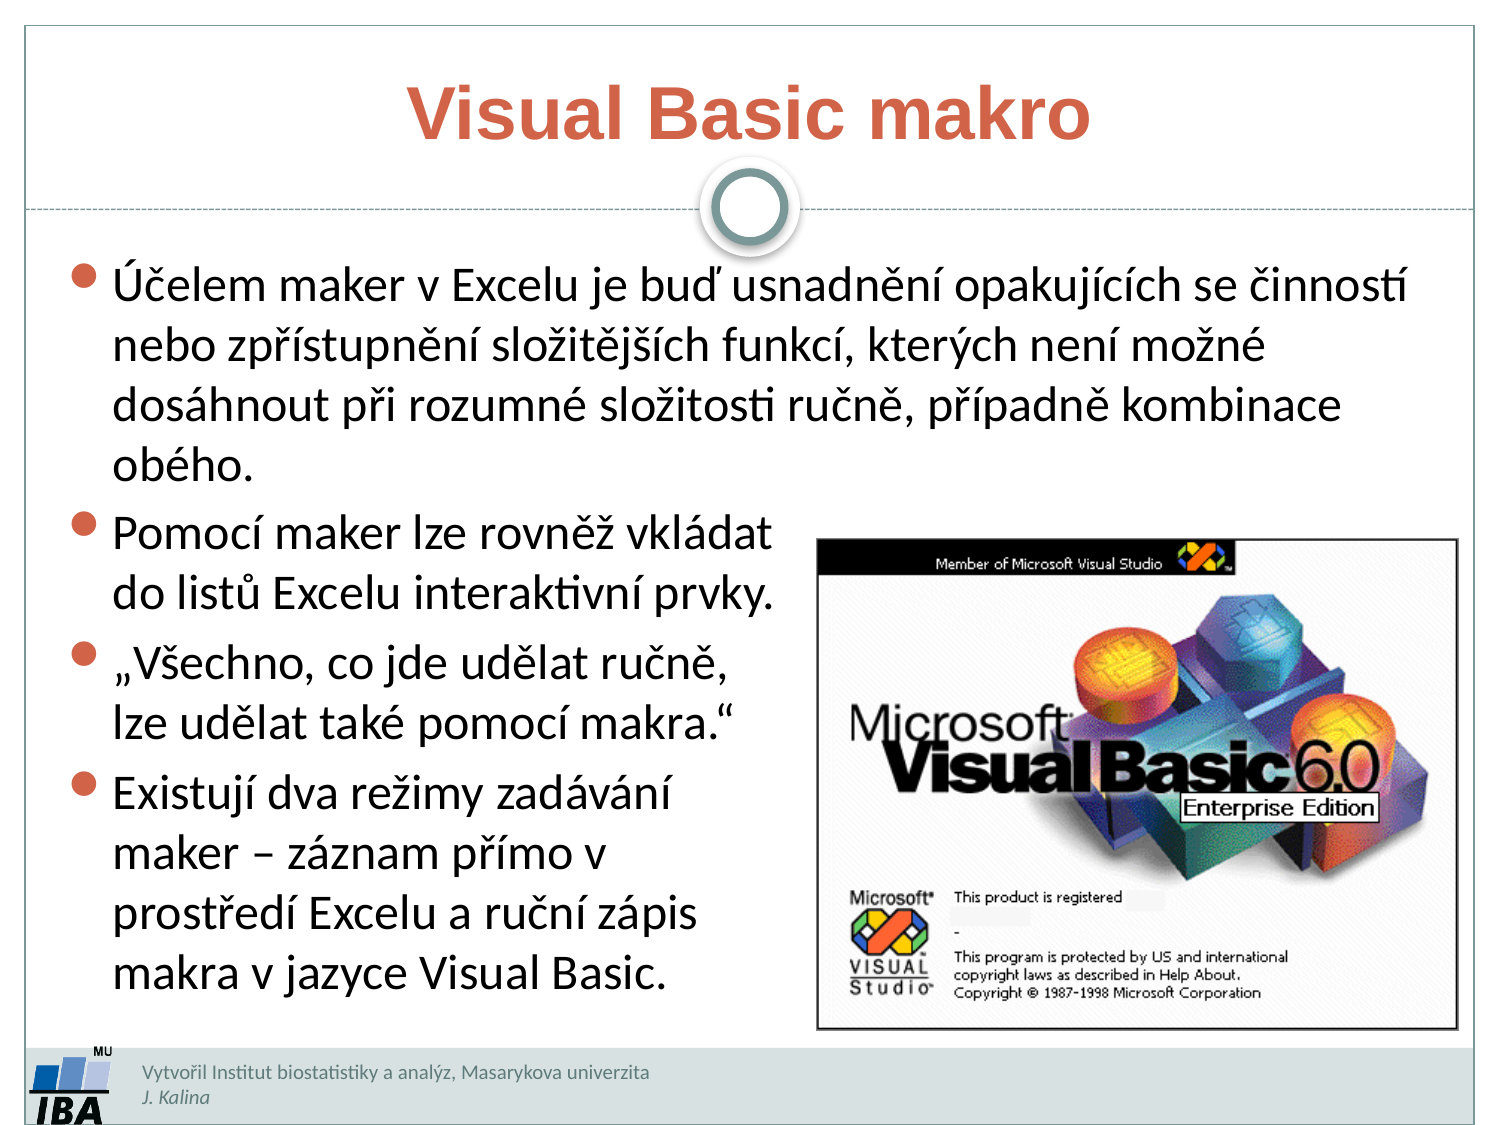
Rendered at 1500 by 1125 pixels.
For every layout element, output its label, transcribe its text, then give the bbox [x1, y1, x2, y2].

picture [29, 1046, 112, 1125]
footer Vytvořil Institut biostatistiky a analýz, Masarykova univerzita J. Kalina [127, 1051, 715, 1112]
text_box Účelem maker v Excelu je buď usnadnění opakujících se činností nebo zpřístupnění složitějších funkcí, kterých není možné dosáhnout při rozumné složitosti ručně, případně kombinace obého. [53, 243, 1424, 504]
text_box Pomocí maker lze rovněž vkládat do listů Excelu interaktivní prvky. „Všechno, co jde udělat ručně, lze udělat také pomocí makra.“ Existují dva režimy zadávání maker – záznam přímo v prostředí Excelu a ruční zápis makra v jazyce Visual Basic. [53, 491, 809, 1094]
title Visual Basic makro [49, 37, 1450, 163]
picture [816, 538, 1460, 1032]
